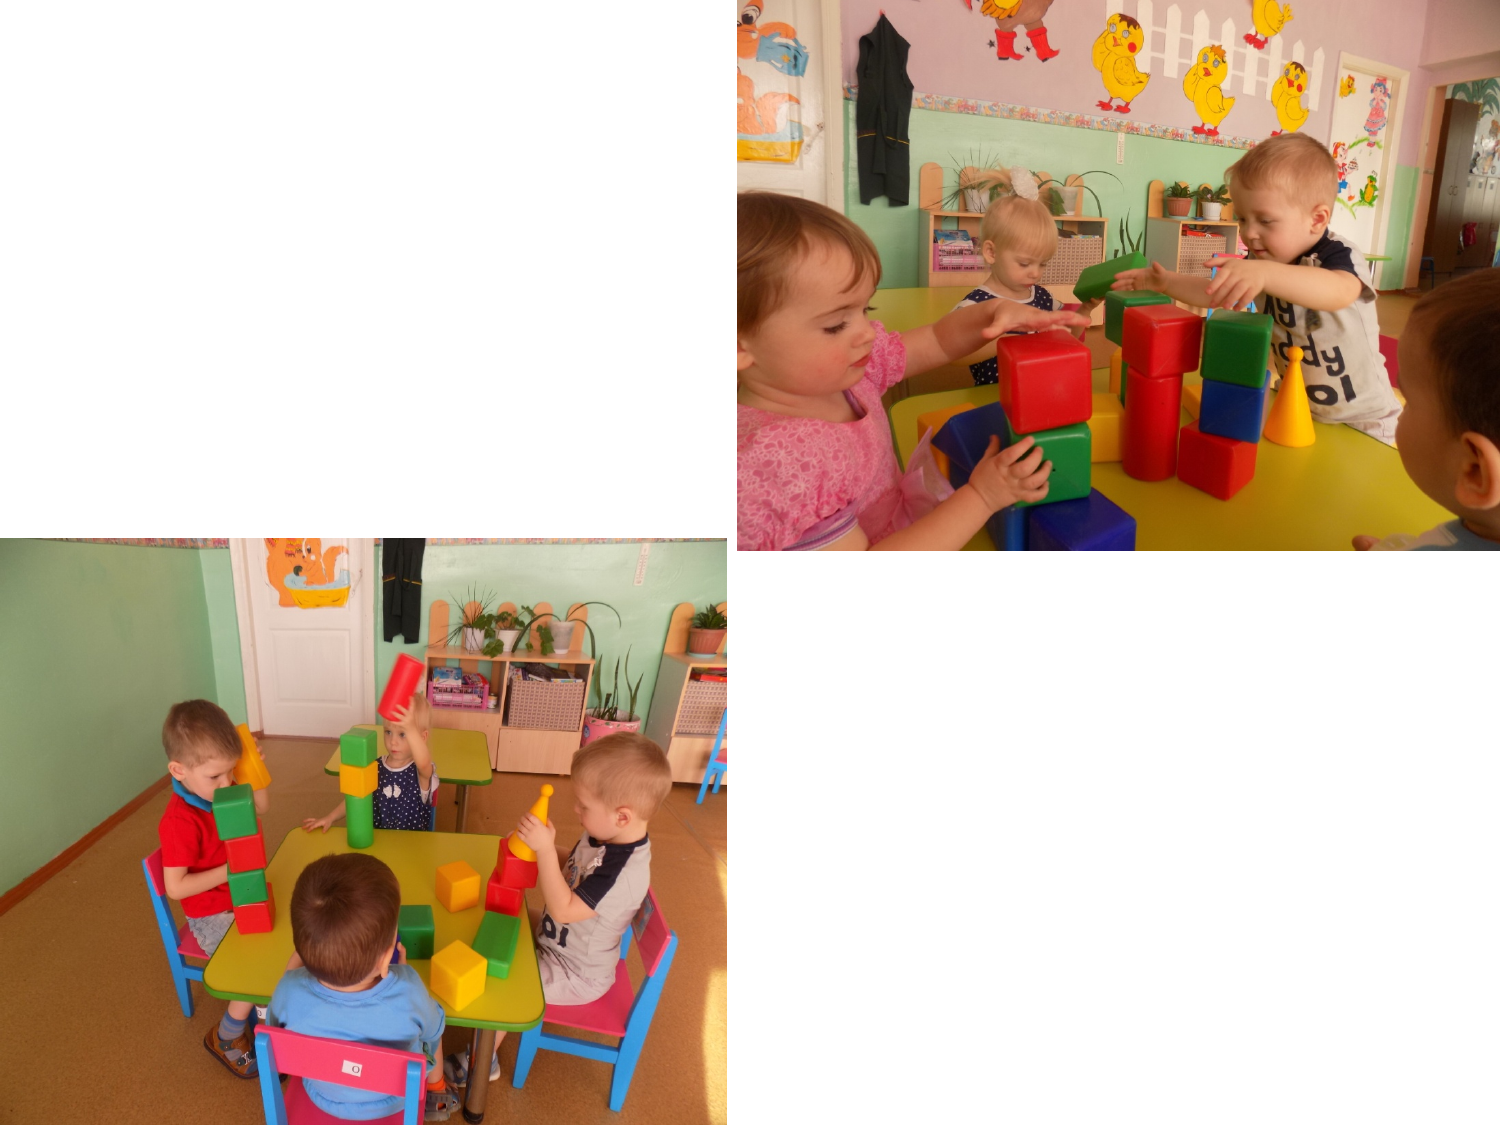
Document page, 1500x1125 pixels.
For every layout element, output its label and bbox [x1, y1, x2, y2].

picture [737, 0, 1500, 552]
picture [0, 538, 727, 1125]
